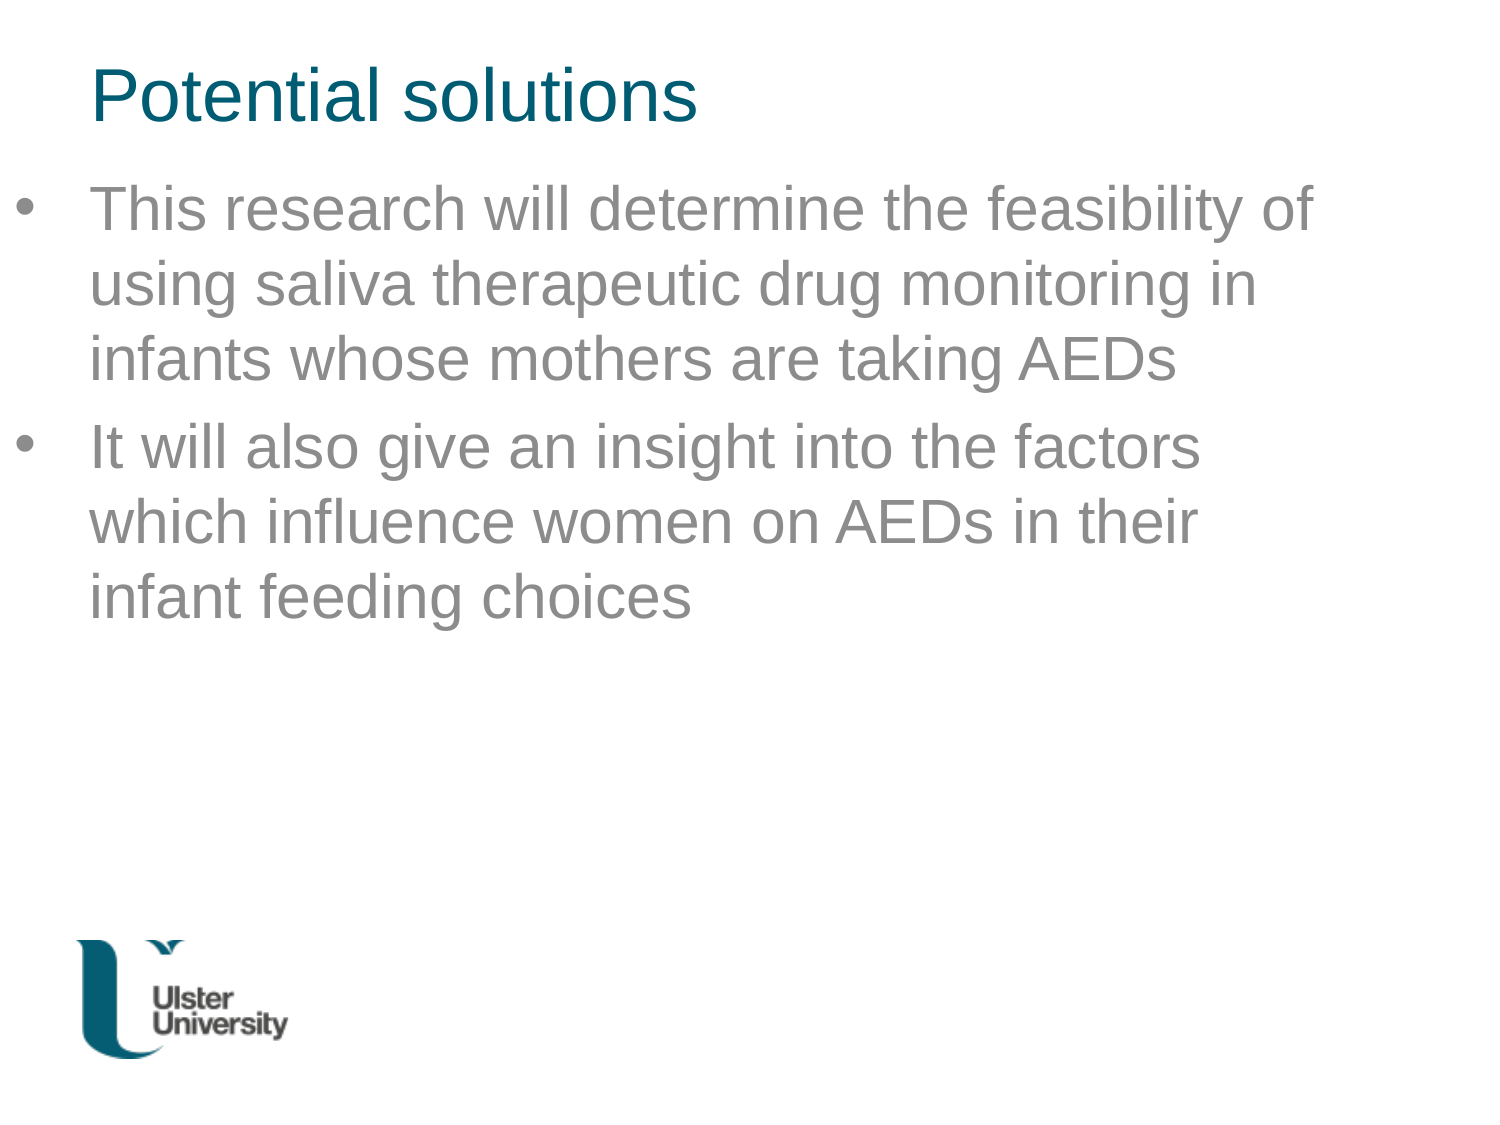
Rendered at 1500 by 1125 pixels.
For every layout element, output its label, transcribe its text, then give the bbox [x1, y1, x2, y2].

title Potential solutions [75, 45, 1424, 138]
picture [76, 940, 126, 1059]
picture [101, 940, 292, 1059]
list This research will determine the feasibility of using saliva therapeutic drug monitoring in infants whose mothers are taking AEDs It will also give an insight into the factors which influence women on AEDs in their infant feeding choices [0, 160, 1346, 799]
